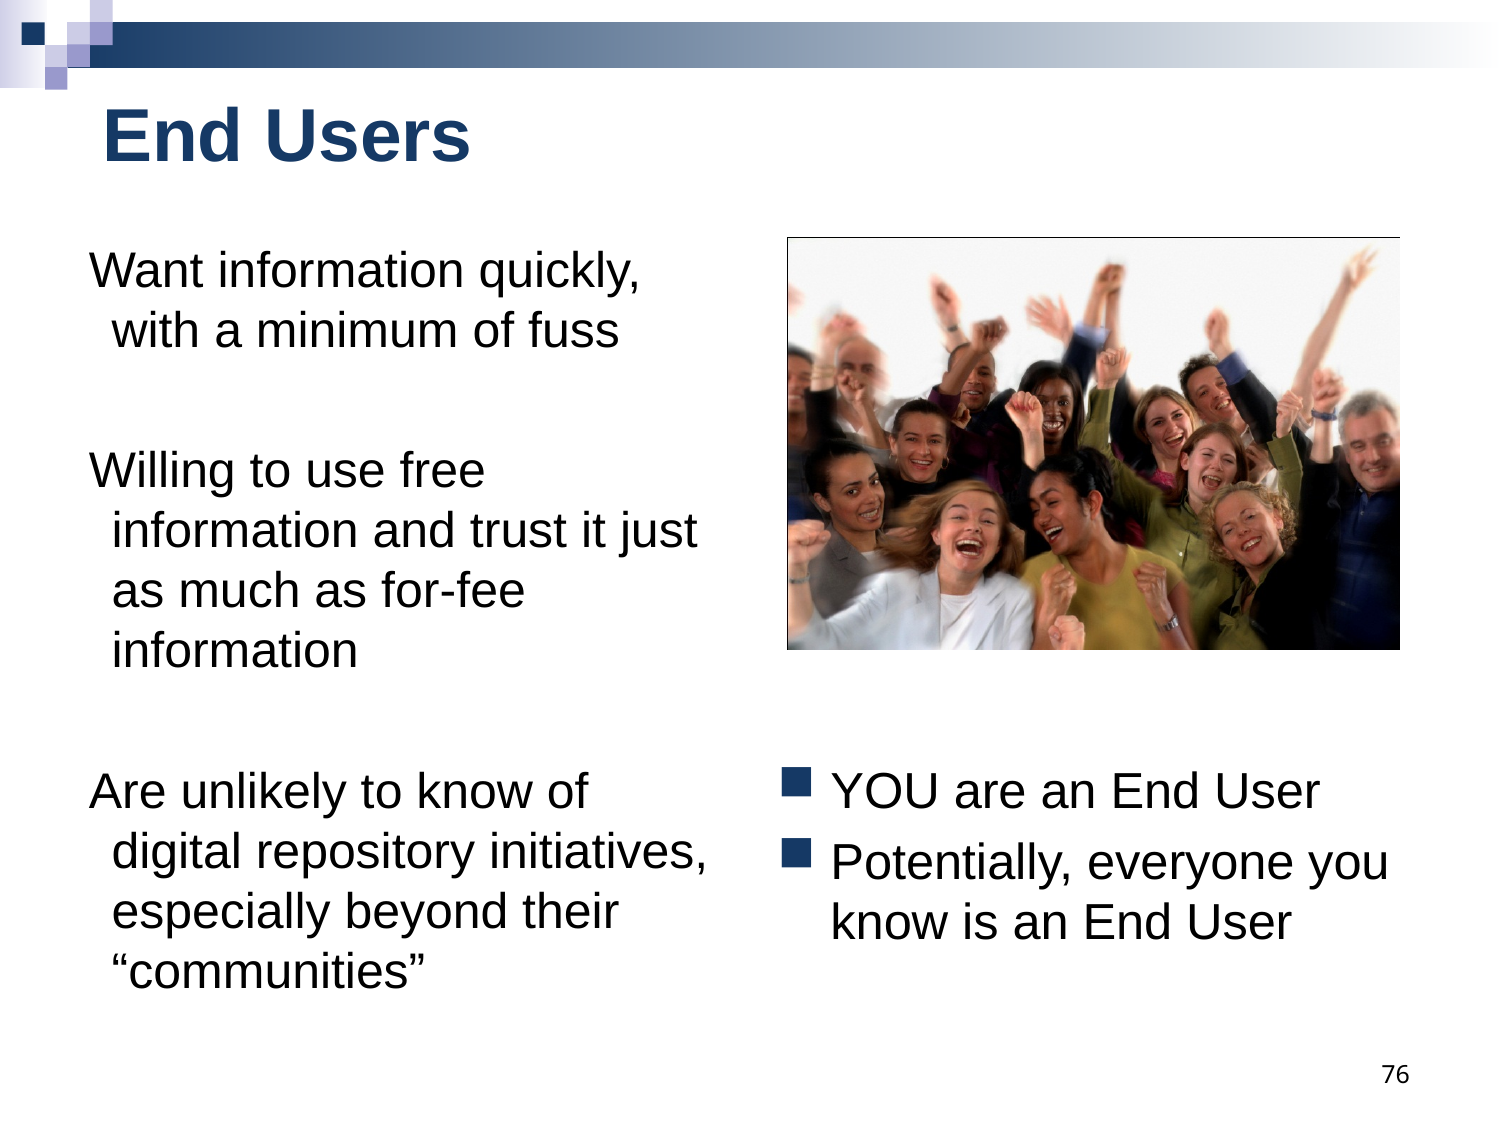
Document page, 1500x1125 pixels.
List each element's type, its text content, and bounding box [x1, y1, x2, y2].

picture [787, 237, 1400, 651]
list YOU are an End User Potentially, everyone you know is an End User [762, 324, 1425, 963]
list Want information quickly, with a minimum of fuss Willing to use free information and trust it just as much as for-fee information Are unlikely to know of digital repository initiatives, especially beyond their “communities” [74, 228, 737, 1029]
slide_number 76 [1074, 1025, 1425, 1100]
title End Users [87, 75, 538, 188]
